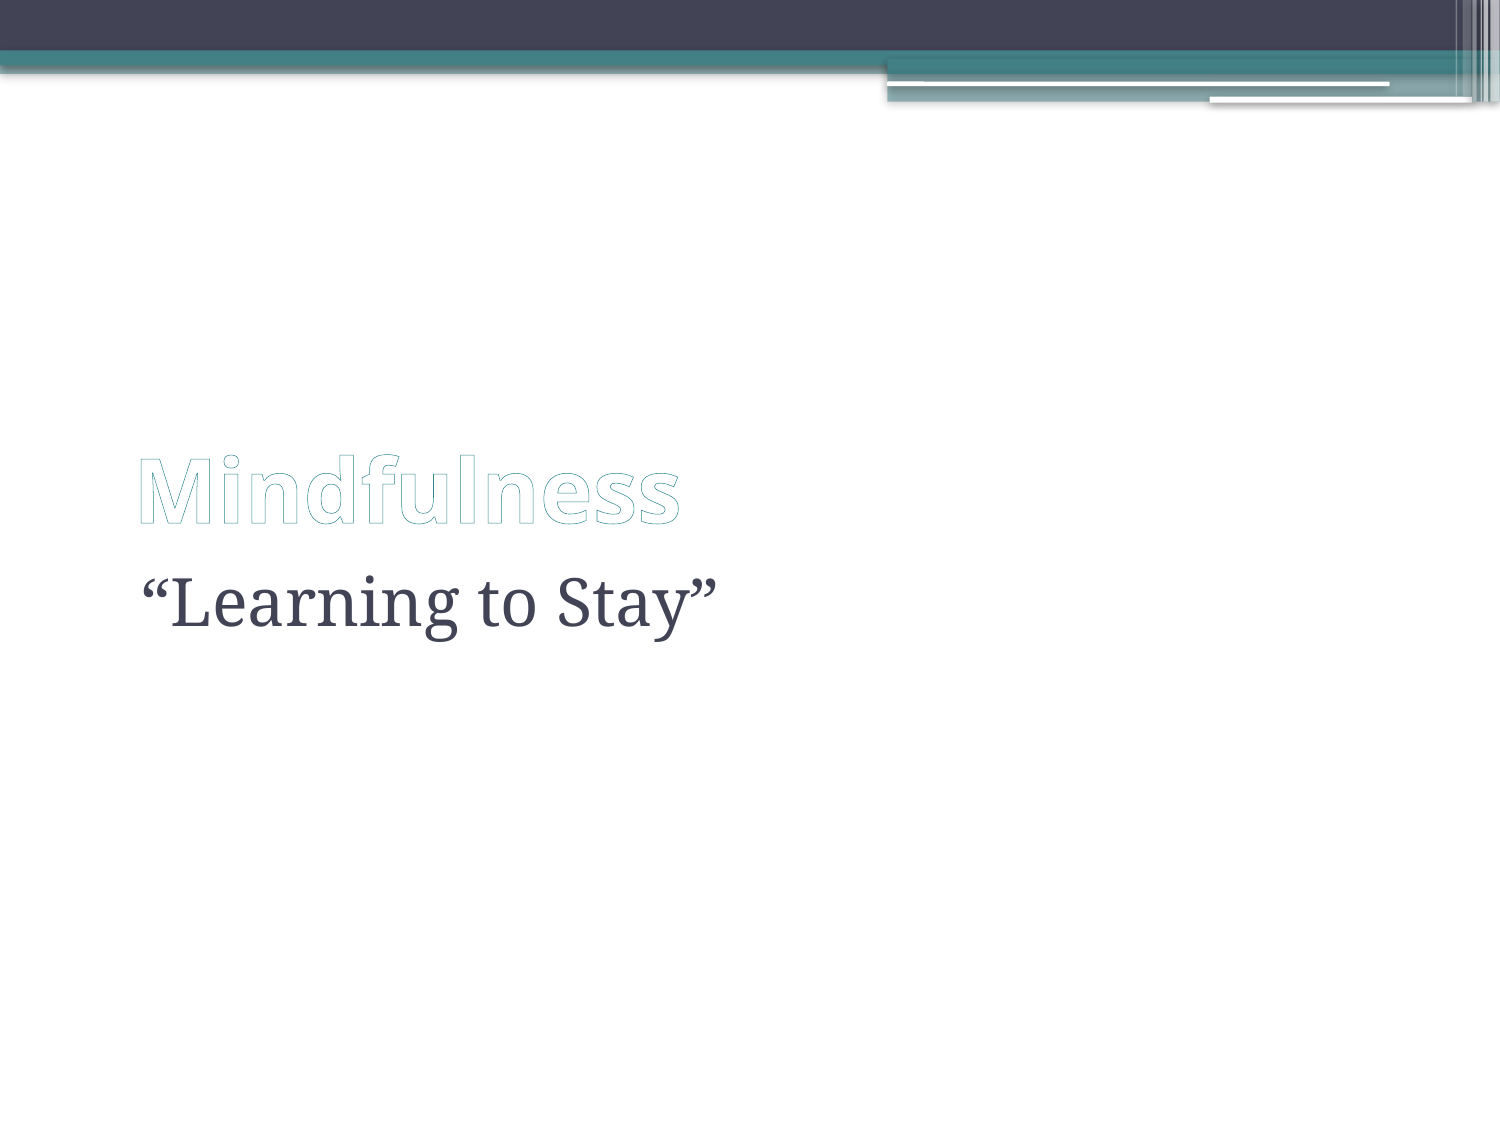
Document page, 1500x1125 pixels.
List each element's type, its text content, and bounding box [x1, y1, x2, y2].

list “Learning to Stay” [118, 552, 1394, 800]
title Mindfulness [118, 324, 1394, 549]
